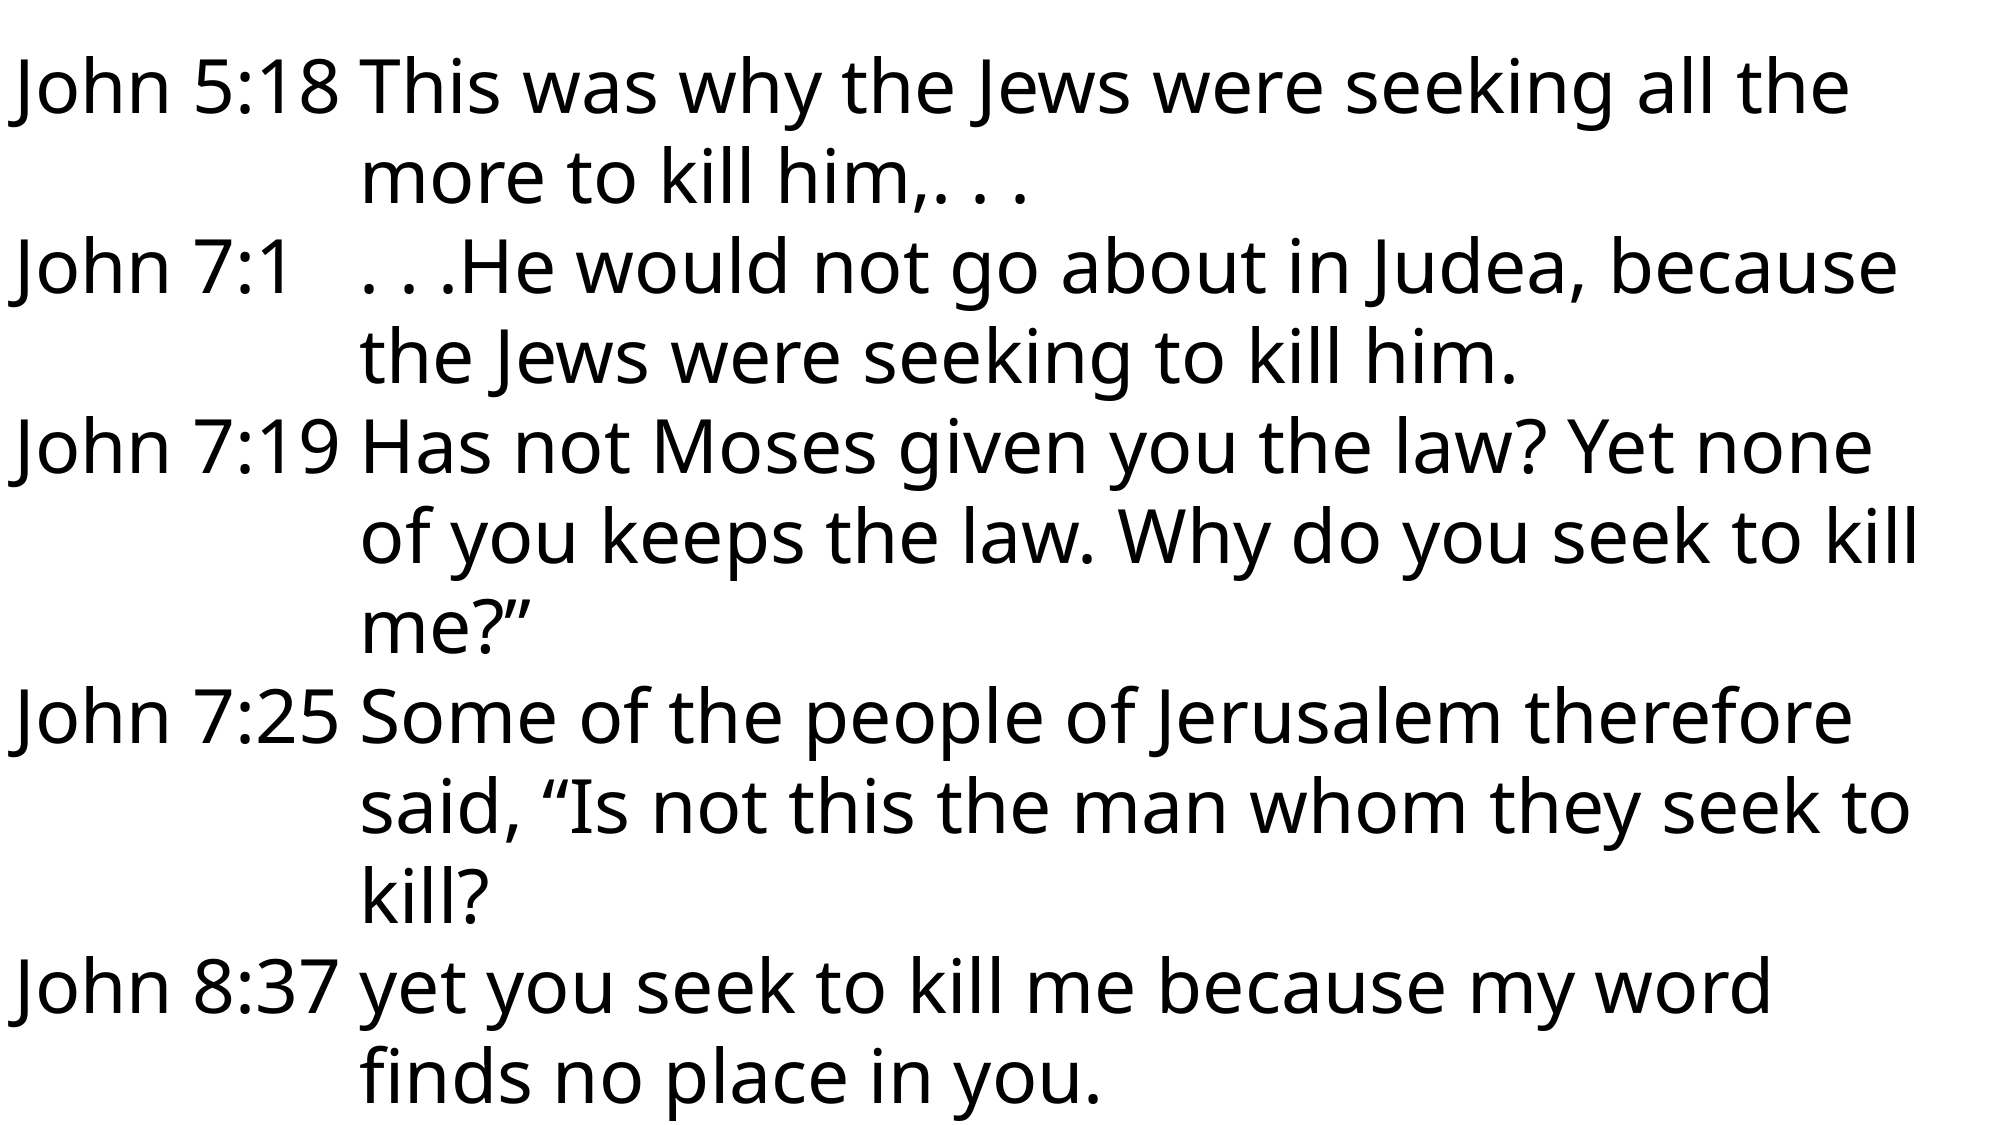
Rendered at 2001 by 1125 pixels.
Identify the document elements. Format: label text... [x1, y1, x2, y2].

text_box John 5:18 This was why the Jews were seeking all the more to kill him,. . . John 7:1 . . .He would not go about in Judea, because the Jews were seeking to kill him. John 7:19 Has not Moses given you the law? Yet none of you keeps the law. Why do you seek to kill me?” John 7:25 Some of the people of Jerusalem therefore said, “Is not this the man whom they seek to kill? John 8:37 yet you seek to kill me because my word finds no place in you. John 8:40 but now you seek to kill me, a man who has told you the truth that I heard from God. [0, 31, 1959, 1125]
